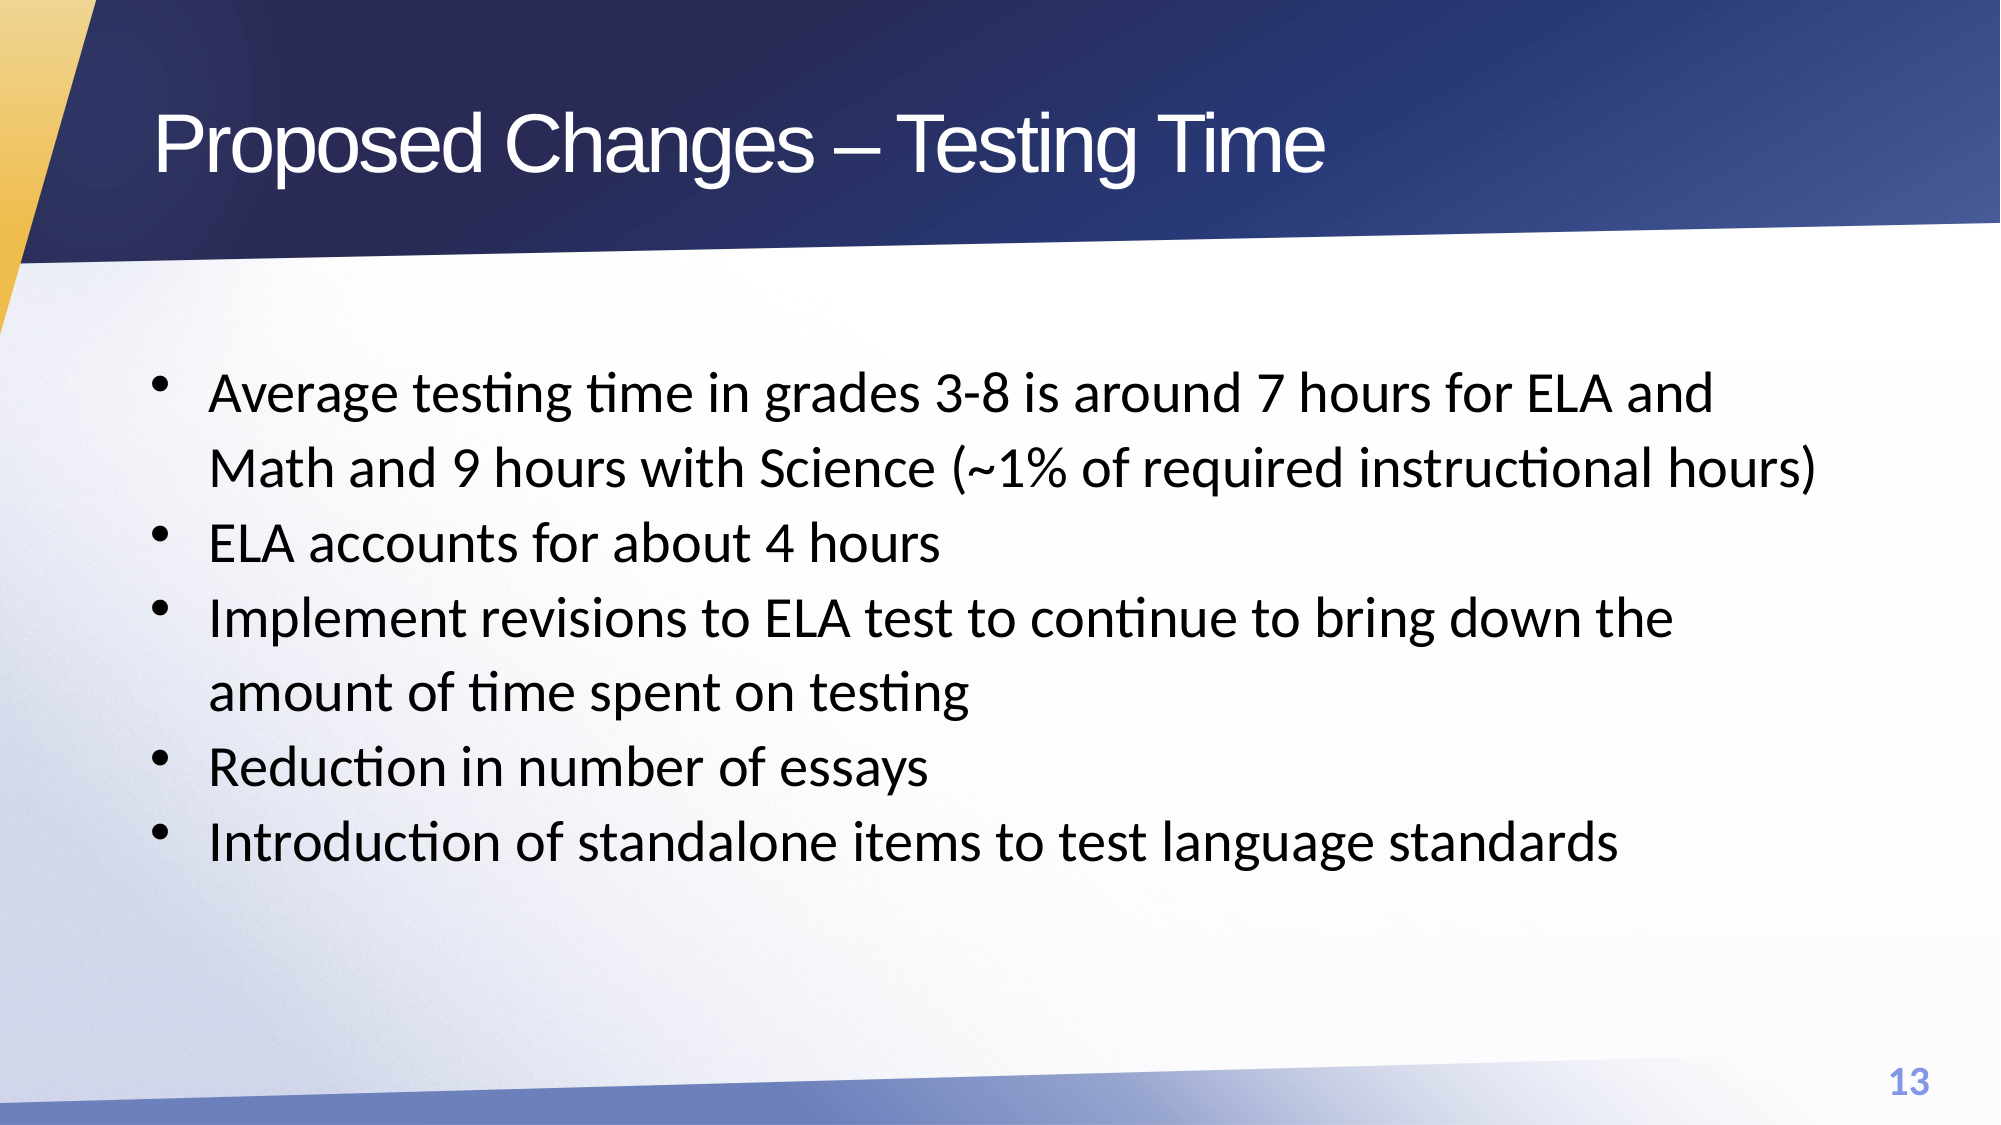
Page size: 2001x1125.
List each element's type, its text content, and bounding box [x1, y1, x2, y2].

picture [0, 0, 2000, 1125]
list Average testing time in grades 3-8 is around 7 hours for ELA and Math and 9 hours with Science (~1% of required instructional hours) ELA accounts for about 4 hours Implement revisions to ELA test to continue to bring down the amount of time spent on testing Reduction in number of essays Introduction of standalone items to test language standards [137, 342, 1863, 1008]
title Proposed Changes – Testing Time [137, 59, 1863, 231]
